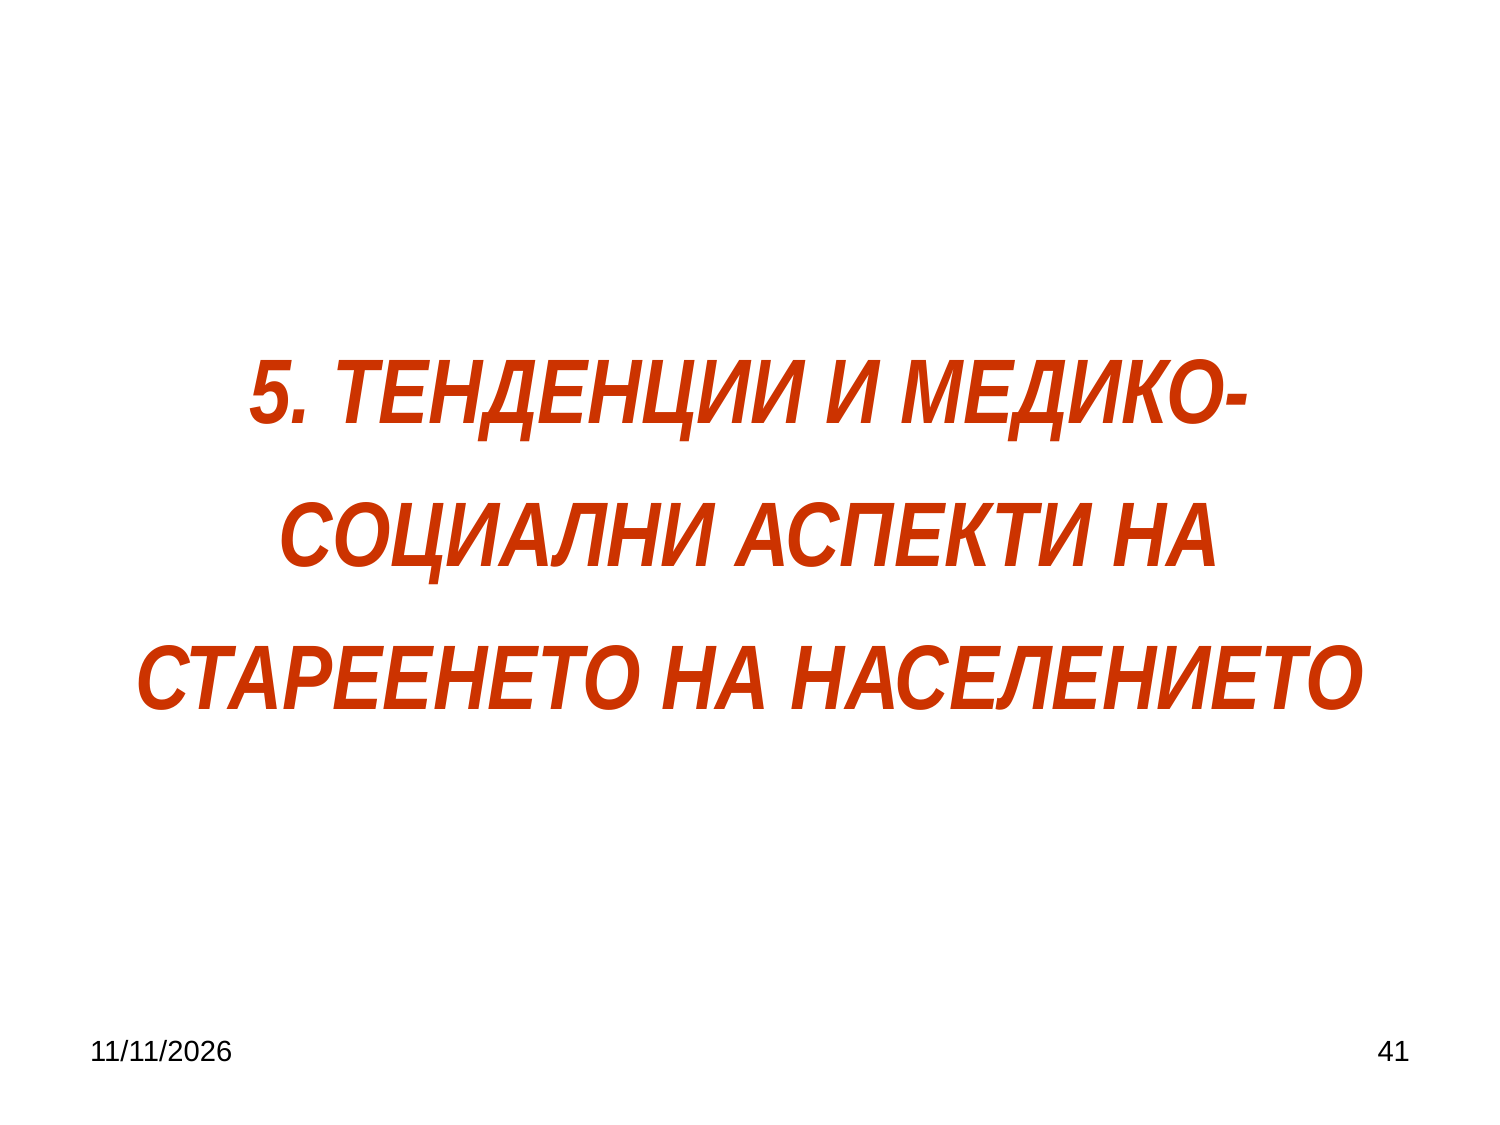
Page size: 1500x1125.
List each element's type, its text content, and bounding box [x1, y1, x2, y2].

slide_number 41 [1074, 1024, 1425, 1103]
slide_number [75, 1024, 425, 1103]
title 5. ТЕНДЕНЦИИ И МЕДИКО-СОЦИАЛНИ АСПЕКТИ НА СТАРЕЕНЕТО НА НАСЕЛЕНИЕТО [112, 99, 1388, 1038]
